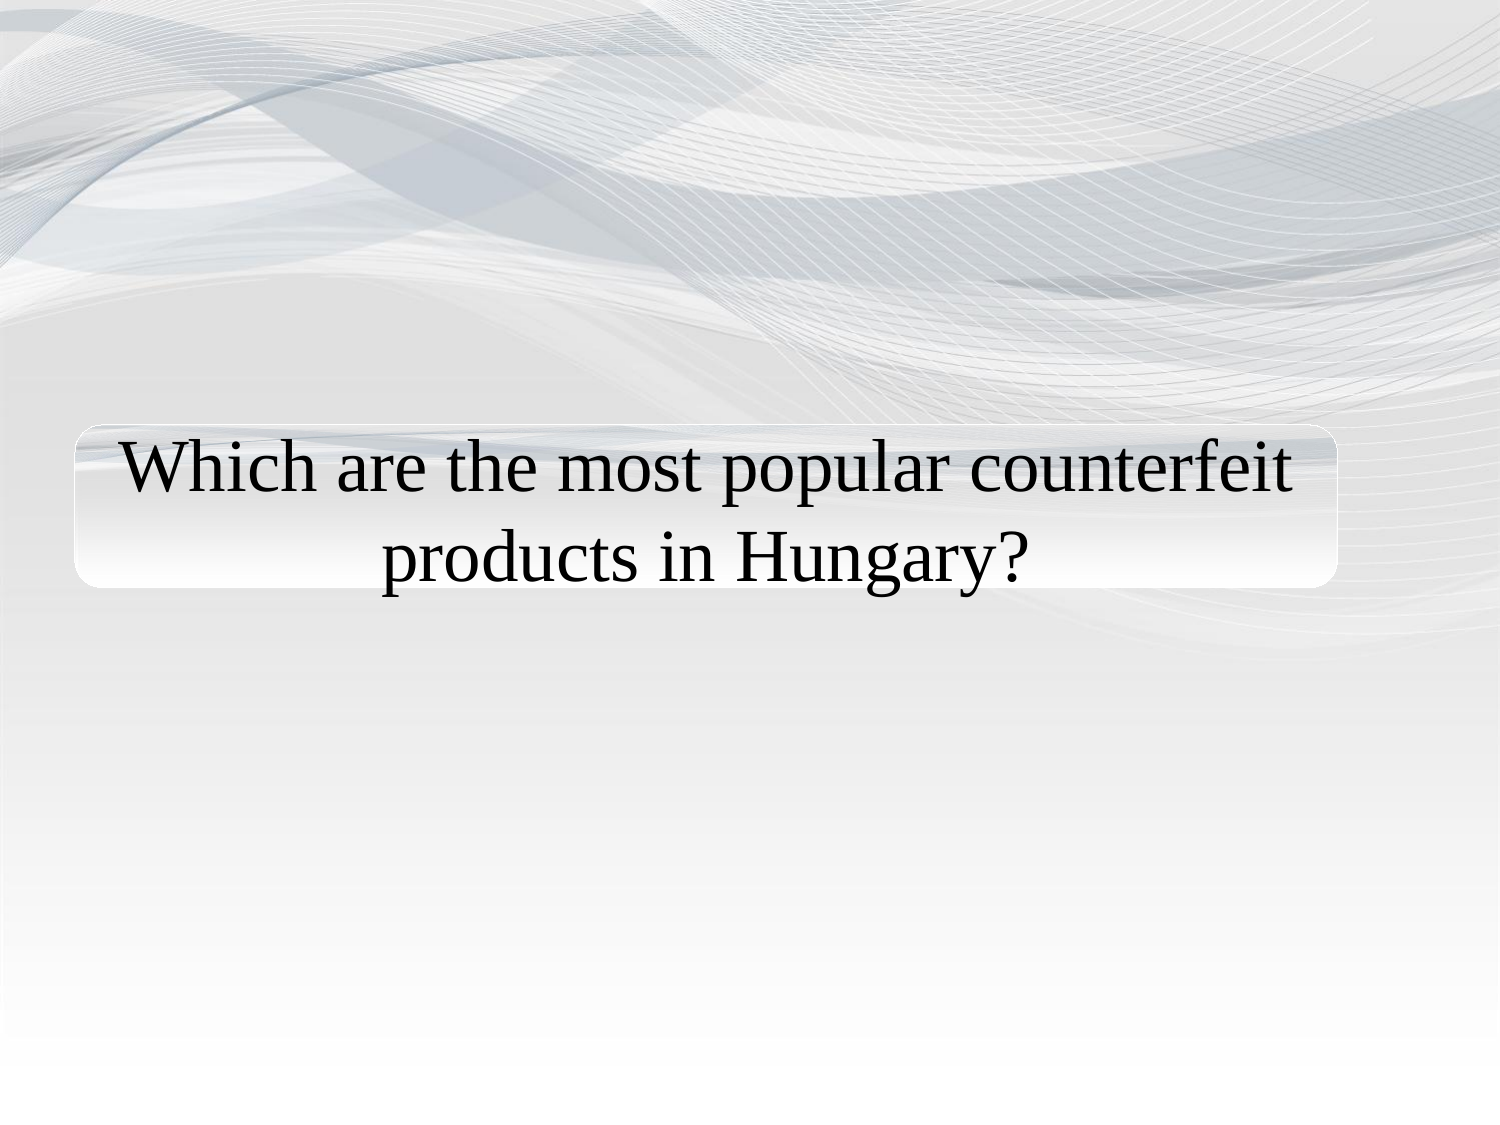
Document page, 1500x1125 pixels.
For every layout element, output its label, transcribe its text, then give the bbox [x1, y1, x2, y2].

picture [0, 0, 1500, 1125]
text_box Which are the most popular counterfeit products in Hungary? [74, 424, 1338, 588]
